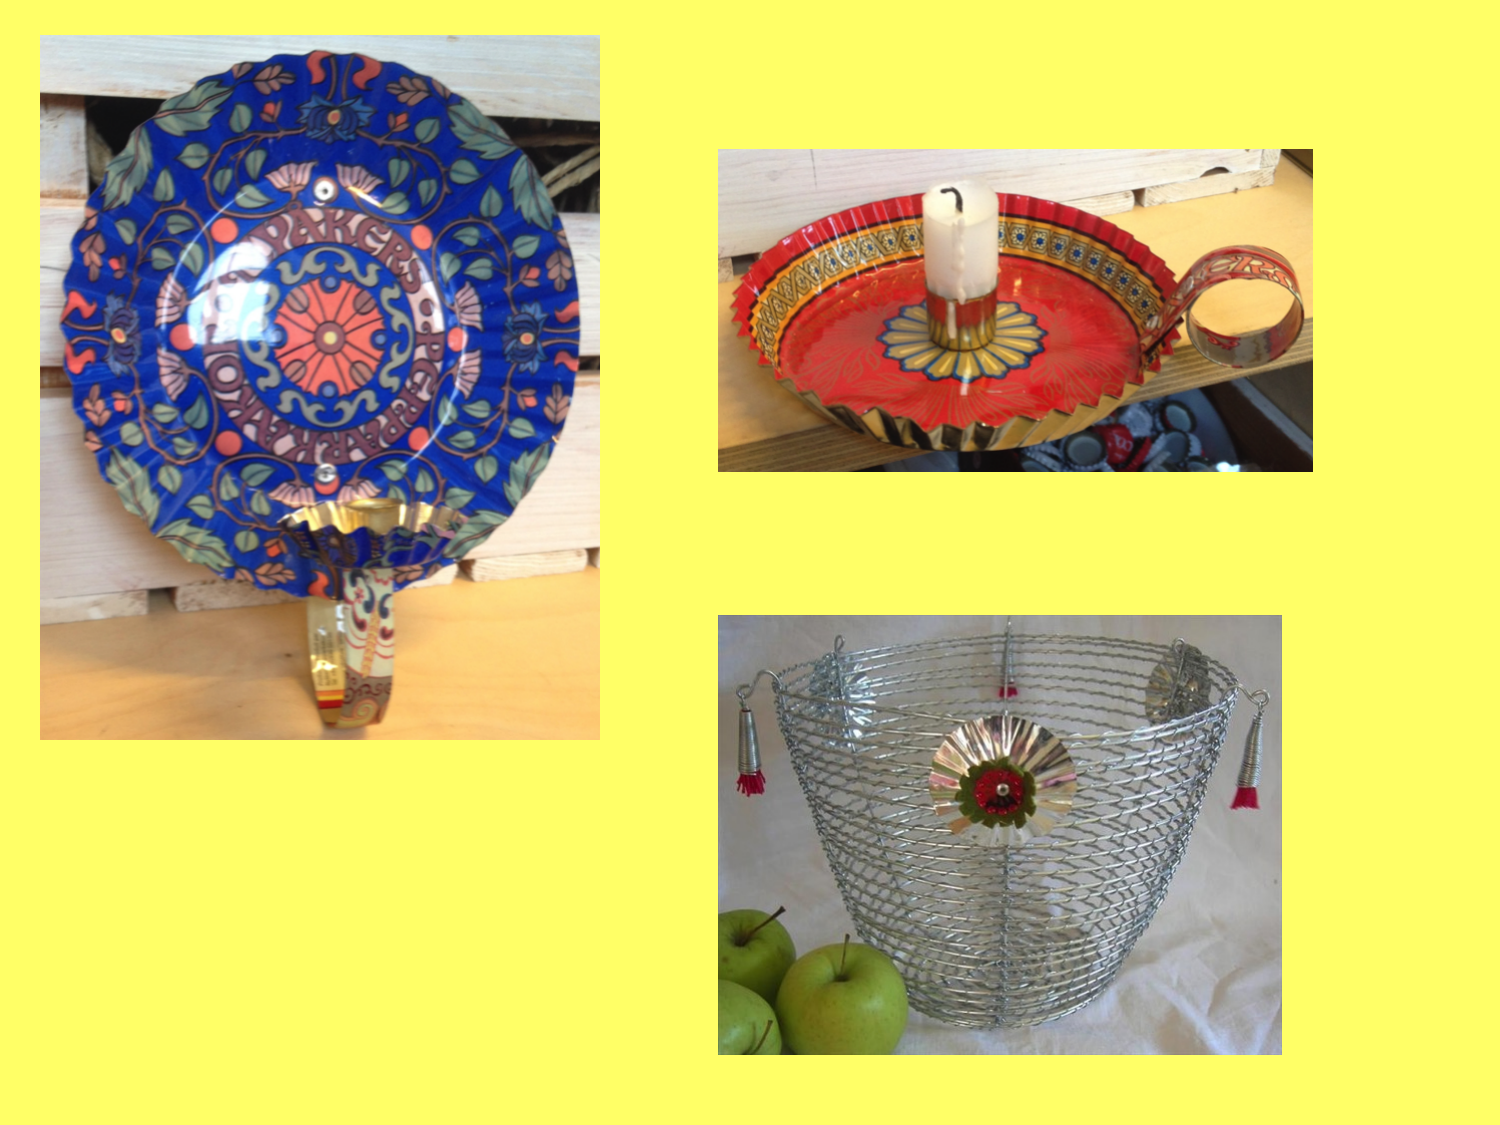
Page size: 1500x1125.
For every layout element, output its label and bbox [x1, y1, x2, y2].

picture [40, 35, 600, 740]
picture [718, 149, 1314, 472]
picture [718, 615, 1282, 1055]
